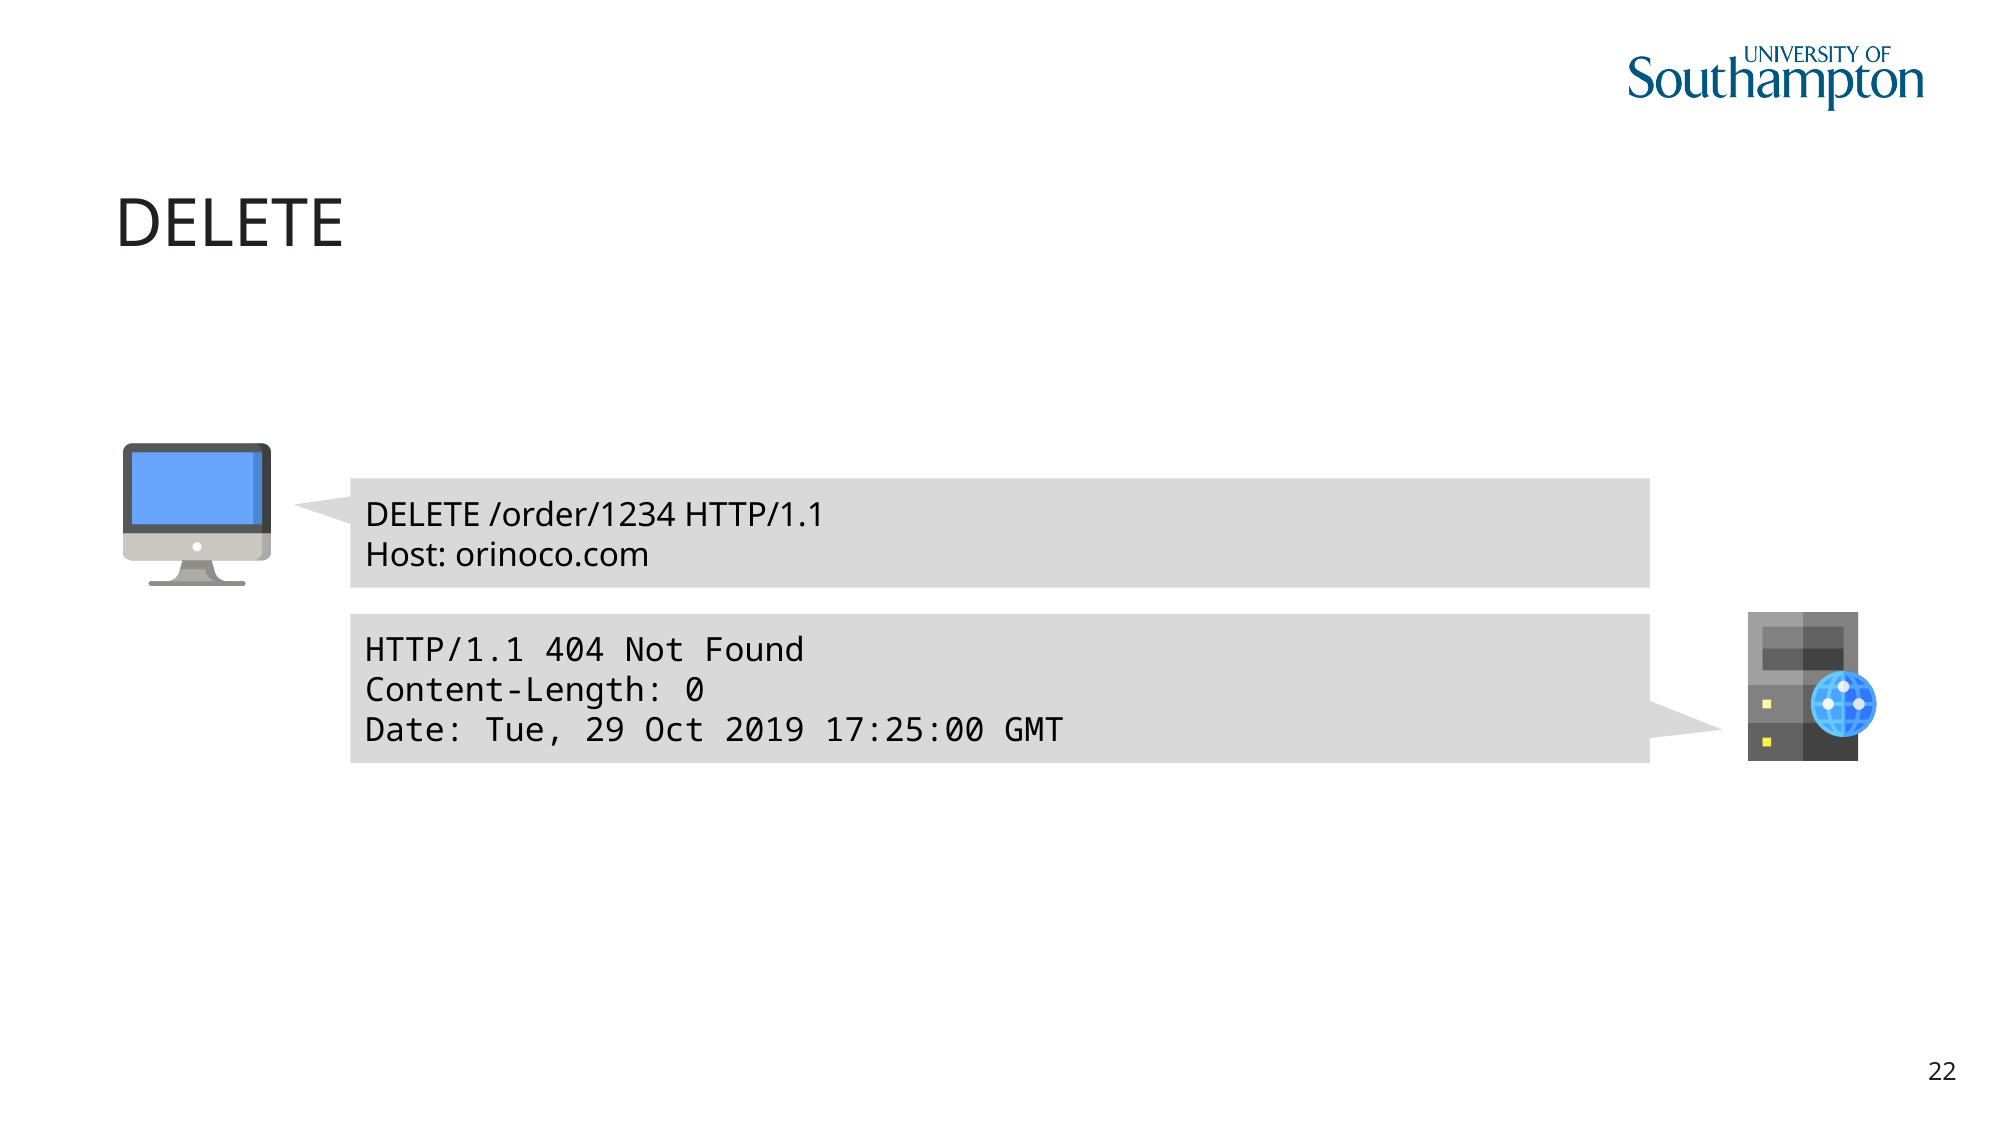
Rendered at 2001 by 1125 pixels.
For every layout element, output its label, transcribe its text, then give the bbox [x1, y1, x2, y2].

picture [1869, 48, 1877, 60]
title DELETE [102, 113, 1898, 268]
text_box DELETE /order/1234 HTTP/1.1 Host: orinoco.com [293, 477, 1651, 589]
picture [122, 440, 271, 589]
text_box HTTP/1.1 404 Not Found Content-Length: 0 Date: Tue, 29 Oct 2019 17:25:00 GMT [349, 612, 1723, 765]
picture [1729, 612, 1877, 761]
picture [1629, 71, 1648, 95]
picture [1629, 46, 1924, 111]
